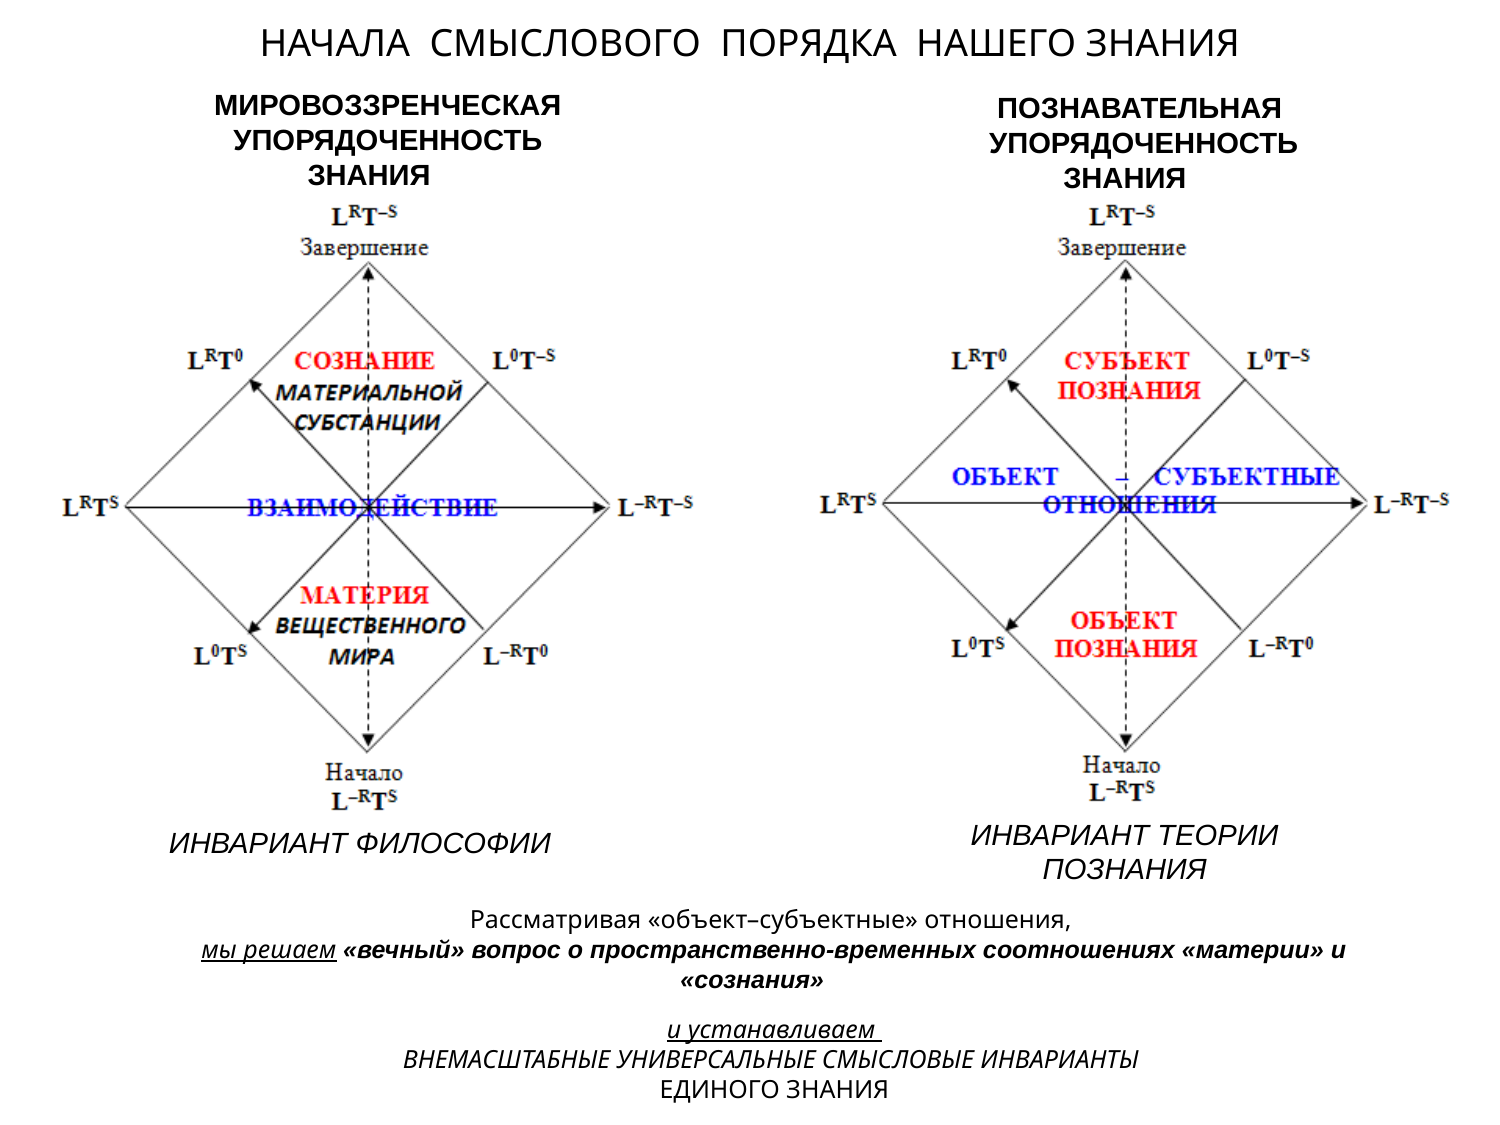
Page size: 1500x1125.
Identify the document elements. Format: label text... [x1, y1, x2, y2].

title НАЧАЛА СМЫСЛОВОГО ПОРЯДКА НАШЕГО ЗНАНИЯ [75, 0, 1425, 84]
picture [58, 198, 701, 819]
text_box МИРОВОЗЗРЕНЧЕСКАЯ УПОРЯДОЧЕННОСТЬ ЗНАНИЯ [140, 78, 598, 197]
text_box Рассматривая «объект–субъектные» отношения, мы решаем «вечный» вопрос о пространственно-временных соотношениях «материи» и «сознания» и устанавливаем ВНЕМАСШТАБНЫЕ УНИВЕРСАЛЬНЫЕ СМЫСЛОВЫЕ ИНВАРИАНТЫ ЕДИНОГО ЗНАНИЯ [93, 896, 1418, 1111]
text_box ИНВАРИАНТ ТЕОРИИ ПОЗНАНИЯ [937, 816, 1313, 894]
picture [813, 198, 1454, 809]
text_box ПОЗНАВАТЕЛЬНАЯ УПОРЯДОЧЕННОСТЬ ЗНАНИЯ [925, 81, 1325, 197]
text_box ИНВАРИАНТ ФИЛОСОФИИ [154, 825, 567, 867]
